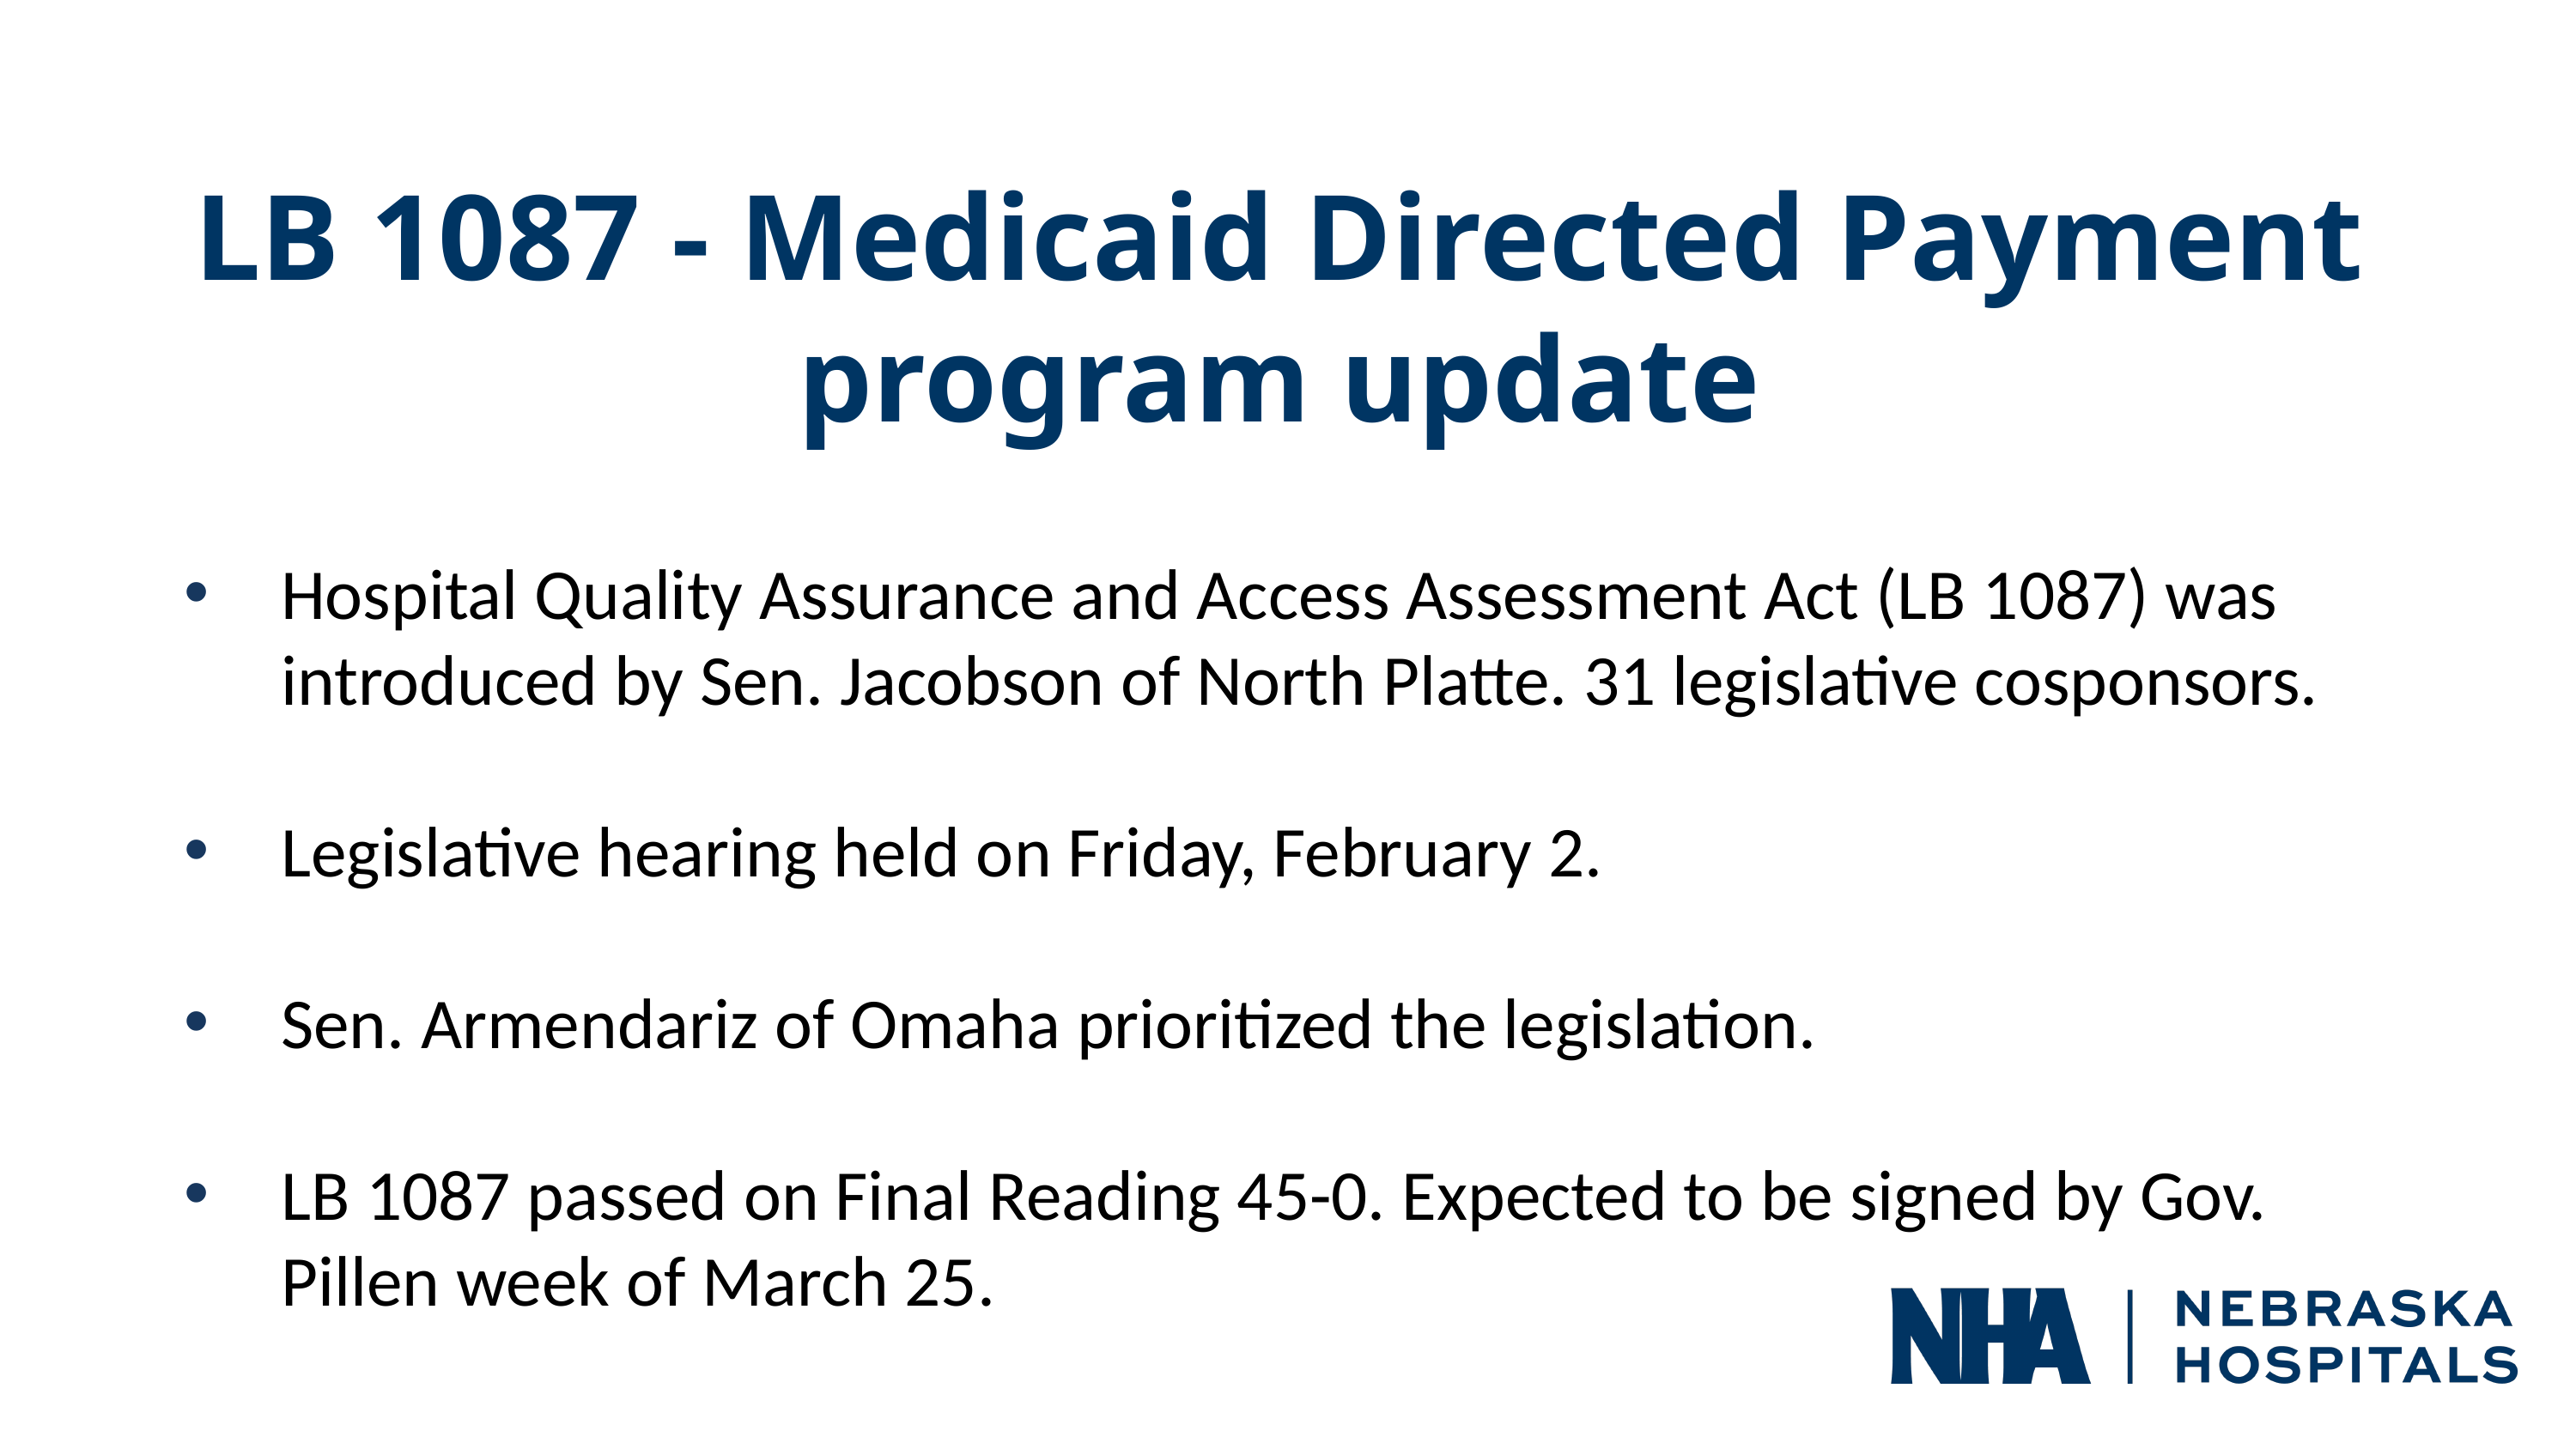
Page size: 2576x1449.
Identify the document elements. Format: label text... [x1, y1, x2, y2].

picture [1878, 1270, 2530, 1402]
text_box LB 1087 - Medicaid Directed Payment program update Hospital Quality Assurance and Access Assessment Act (LB 1087) was introduced by Sen. Jacobson of North Platte. 31 legislative cosponsors. Legislative hearing held on Friday, February 2. Sen. Armendariz of Omaha prioritized the legislation. LB 1087 passed on Final Reading 45-0. Expected to be signed by Gov. Pillen week of March 25. [171, 155, 2388, 1449]
